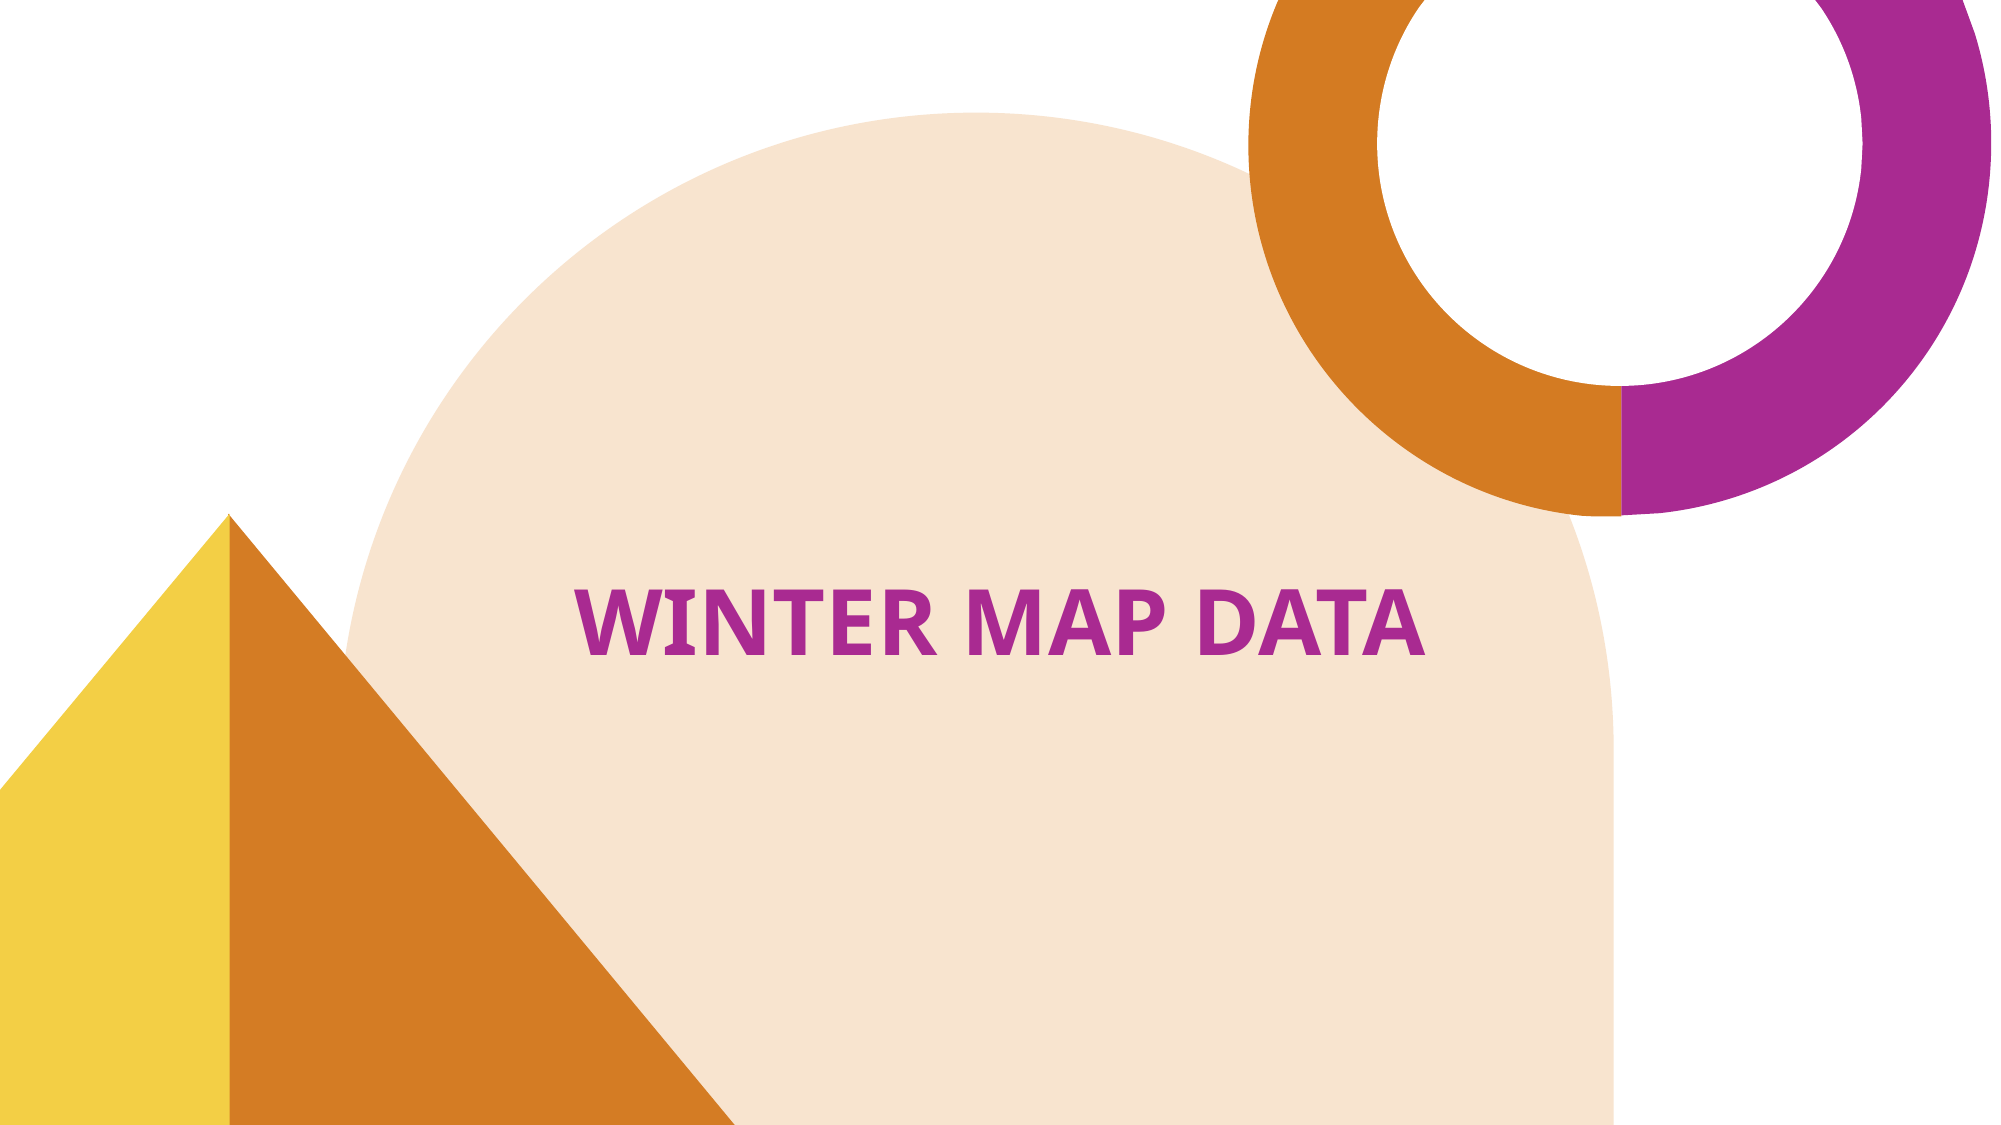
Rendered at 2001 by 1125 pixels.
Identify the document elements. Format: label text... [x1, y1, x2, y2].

title WINTER MAP DATA [474, 556, 1525, 683]
